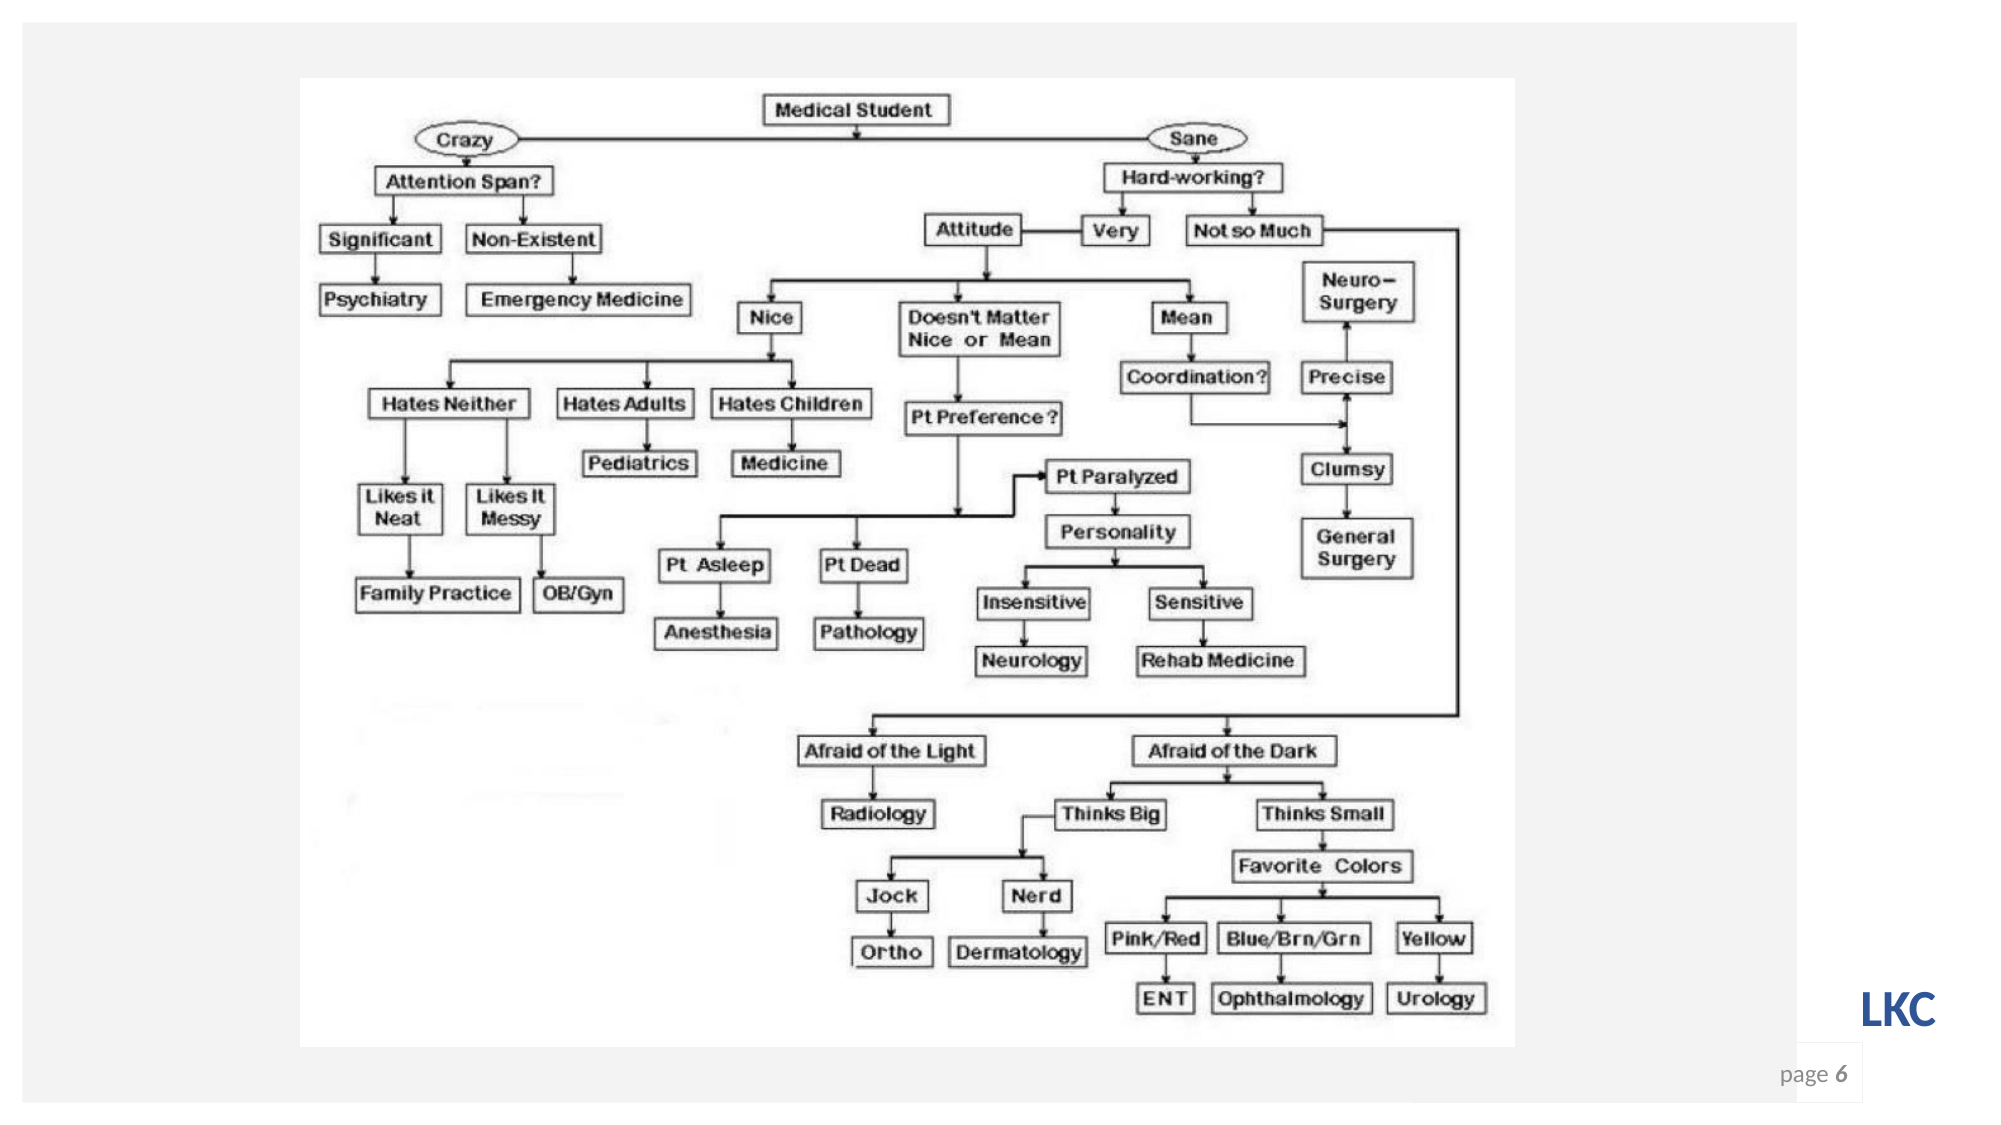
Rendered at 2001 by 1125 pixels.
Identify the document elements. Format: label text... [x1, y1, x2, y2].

picture [299, 77, 1515, 1047]
slide_number page 6 [1412, 1042, 1863, 1103]
